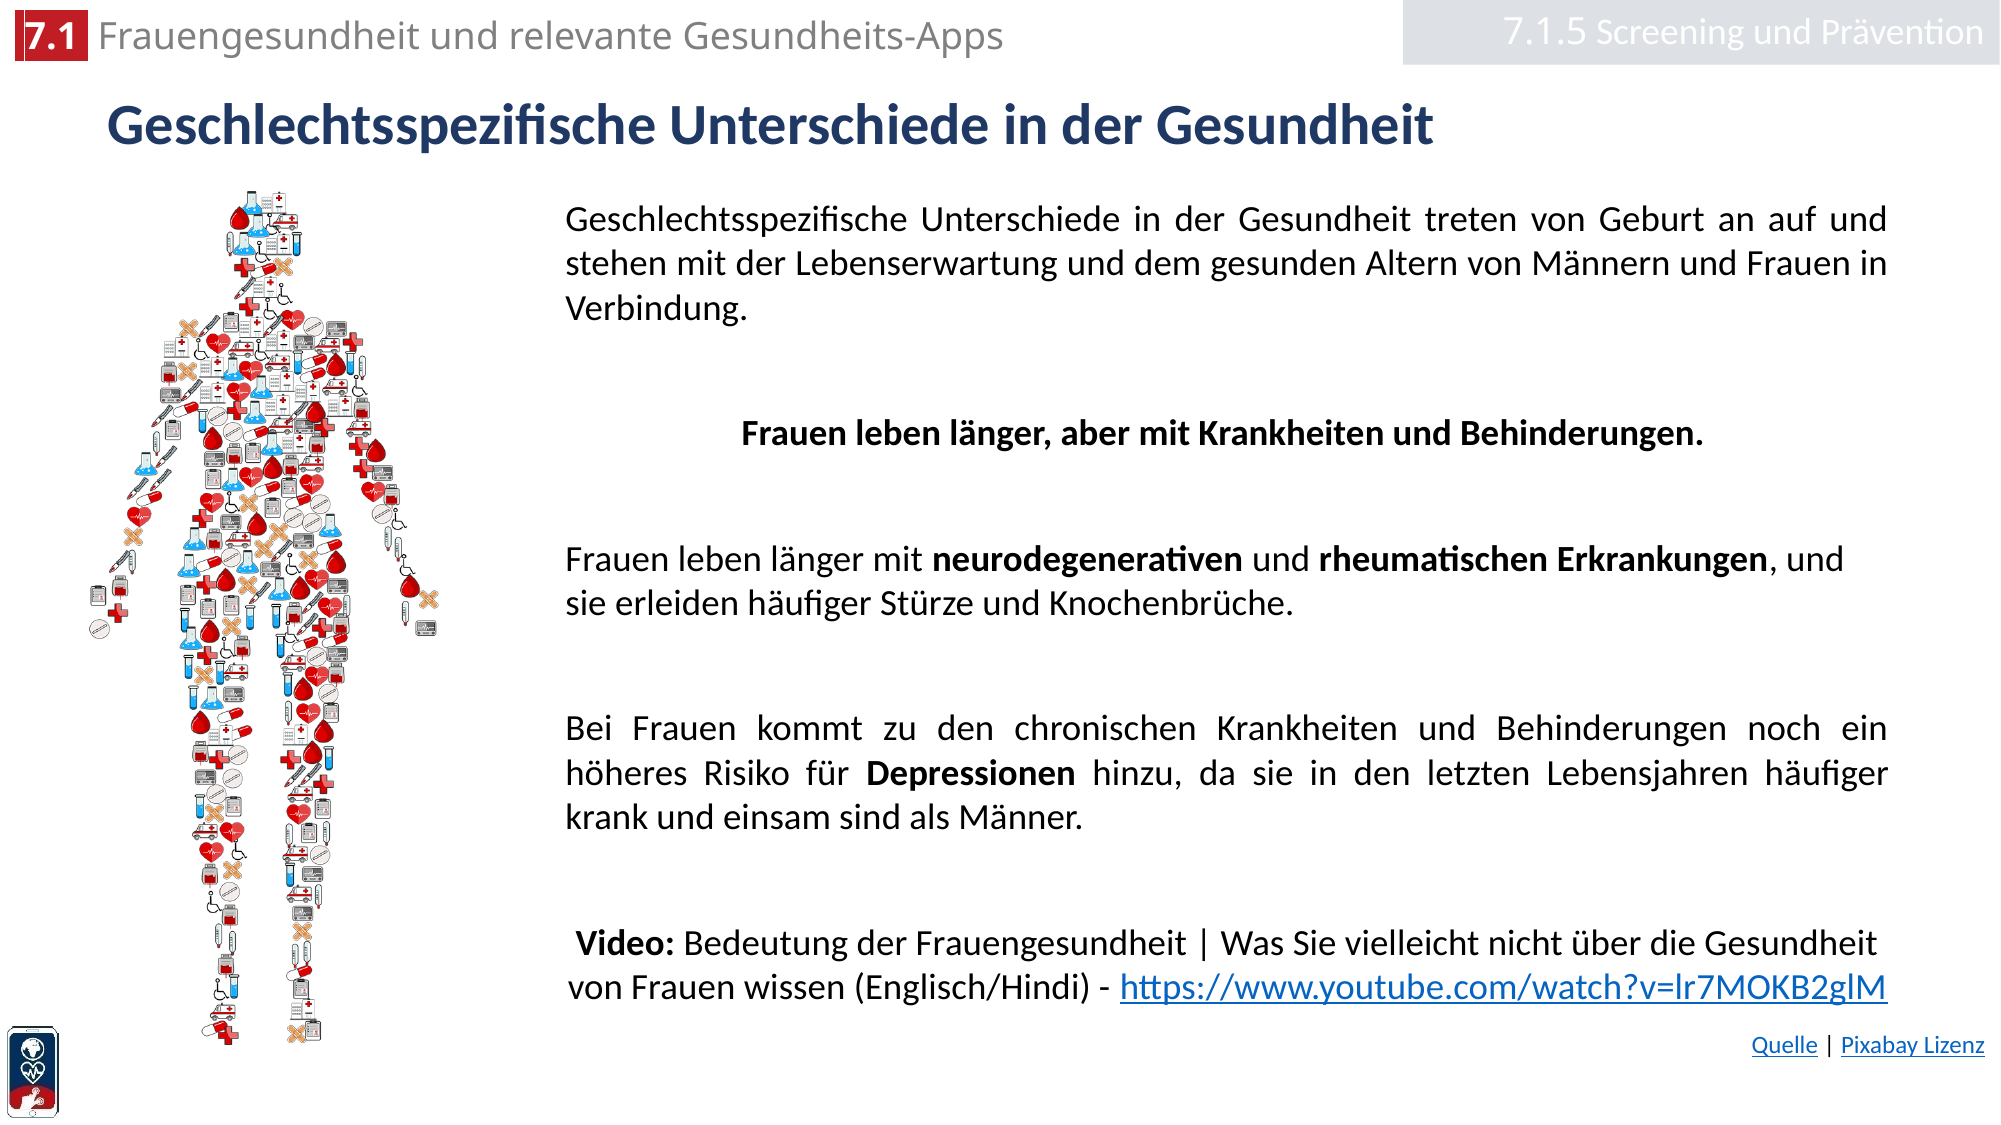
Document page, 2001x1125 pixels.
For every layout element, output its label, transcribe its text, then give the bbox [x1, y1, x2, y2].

title Geschlechtsspezifische Unterschiede in der Gesundheit [92, 76, 1908, 176]
picture [7, 191, 486, 1118]
text_box Quelle | Pixabay Lizenz [1604, 1021, 2000, 1067]
list Geschlechtsspezifische Unterschiede in der Gesundheit treten von Geburt an auf und stehen mit der Lebenserwartung und dem gesunden Altern von Männern und Frauen in Verbindung. Frauen leben länger, aber mit Krankheiten und Behinderungen. Frauen leben länger mit neurodegenerativen und rheumatischen Erkrankungen, und sie erleiden häufiger Stürze und Knochenbrüche. Bei Frauen kommt zu den chronischen Krankheiten und Behinderungen noch ein höheres Risiko für Depressionen hinzu, da sie in den letzten Lebensjahren häufiger krank und einsam sind als Männer. Video: Bedeutung der Frauengesundheit | Was Sie vielleicht nicht über die Gesundheit von Frauen wissen (Englisch/Hindi) - https://www.youtube.com/watch?v=lr7MOKB2glM [517, 186, 1906, 1067]
text_box 7.1.5 Screening und Prävention [1403, 0, 2000, 65]
